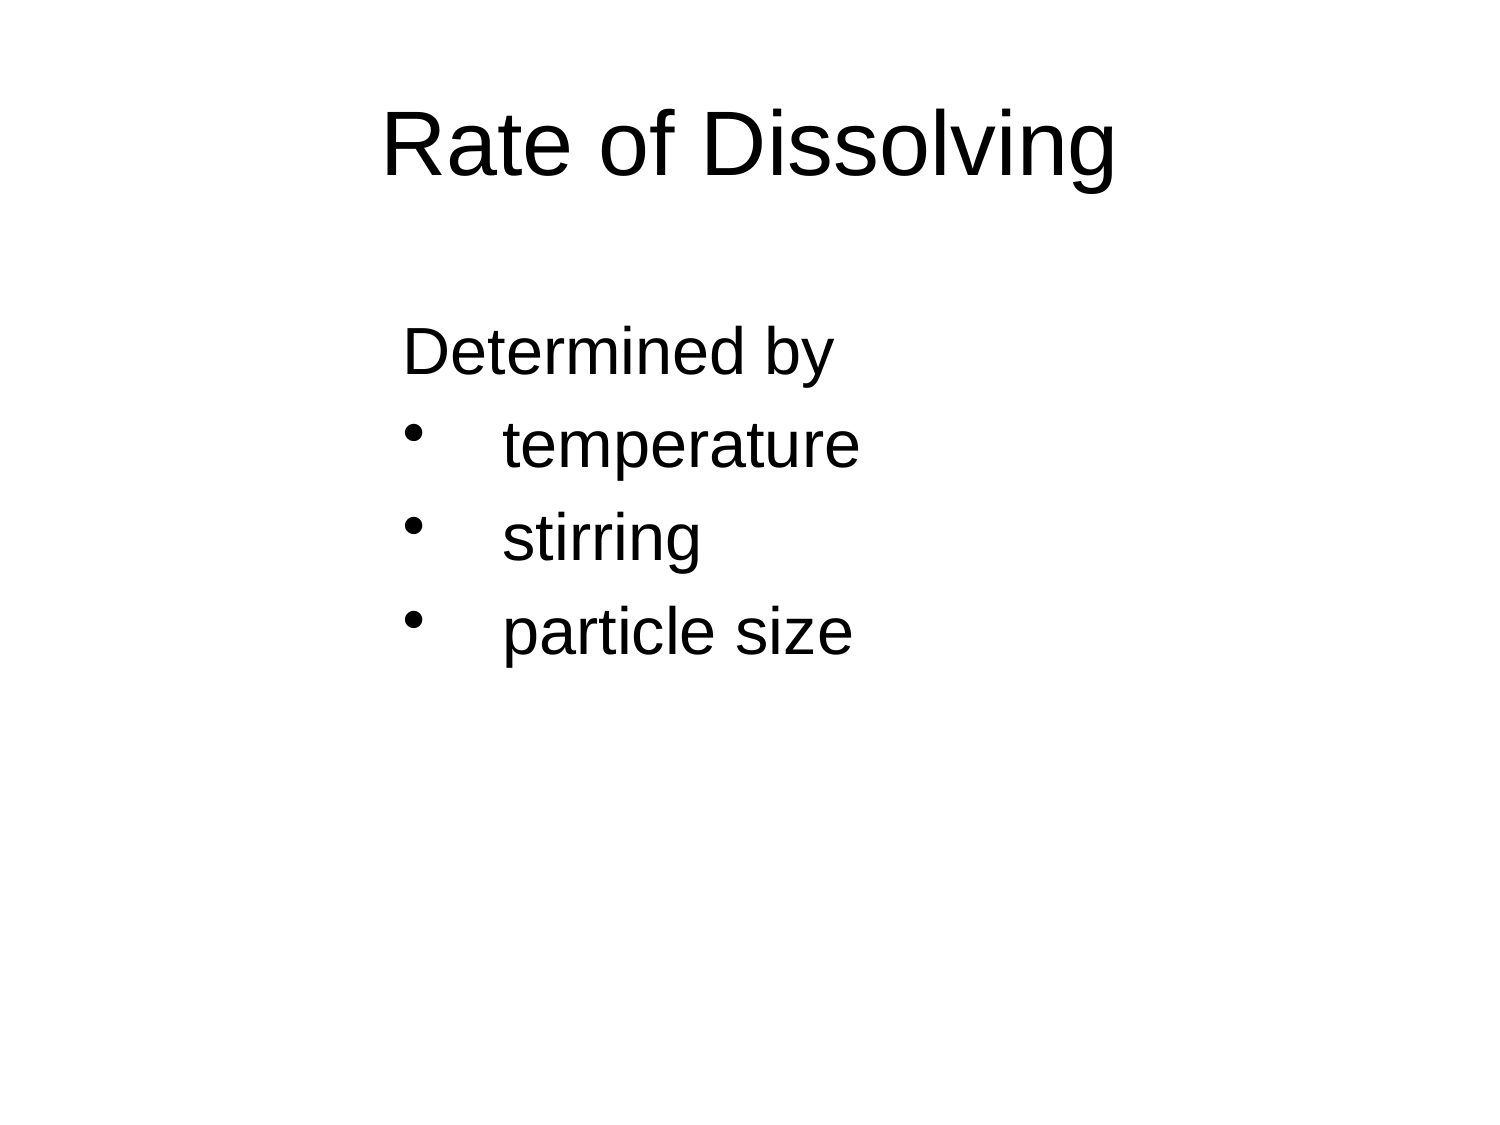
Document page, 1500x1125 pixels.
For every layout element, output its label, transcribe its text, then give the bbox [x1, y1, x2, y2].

title Rate of Dissolving [74, 44, 1426, 233]
list Determined by temperature stirring particle size [387, 299, 1138, 688]
